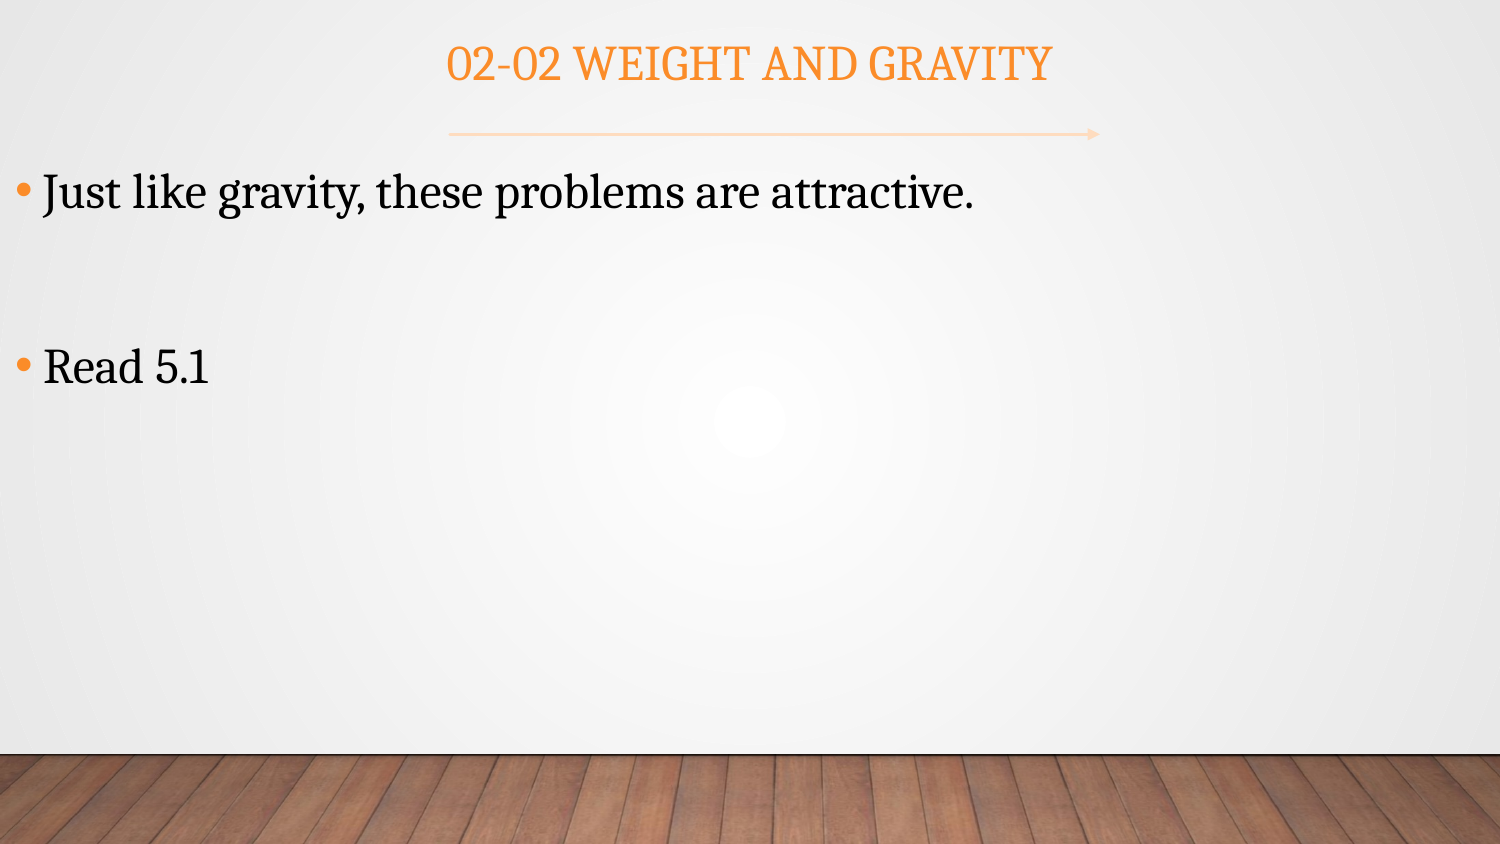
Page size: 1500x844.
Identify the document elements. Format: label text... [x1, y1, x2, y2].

list Just like gravity, these problems are attractive. Read 5.1 [0, 139, 1500, 756]
title 02-02 Weight and Gravity [0, 0, 1500, 130]
picture [0, 756, 1500, 844]
